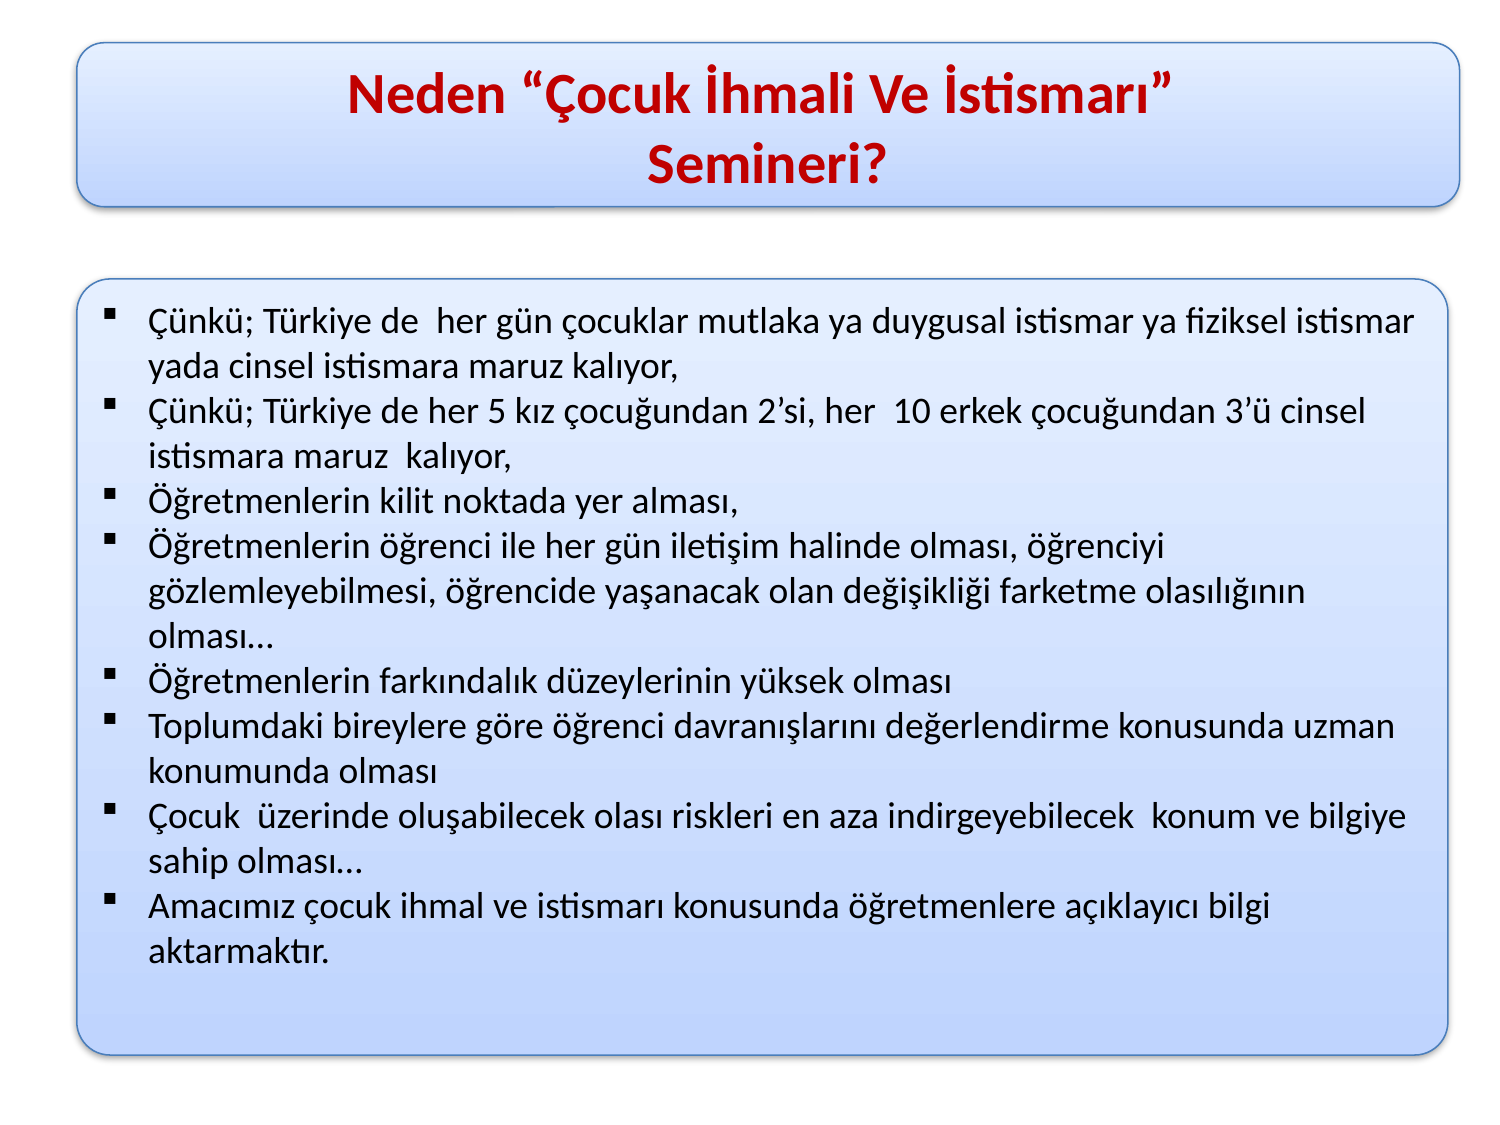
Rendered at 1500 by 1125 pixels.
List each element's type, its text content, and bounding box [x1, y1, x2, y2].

text_box Çünkü; Türkiye de her gün çocuklar mutlaka ya duygusal istismar ya fiziksel istismar yada cinsel istismara maruz kalıyor, Çünkü; Türkiye de her 5 kız çocuğundan 2’si, her 10 erkek çocuğundan 3’ü cinsel istismara maruz kalıyor, Öğretmenlerin kilit noktada yer alması, Öğretmenlerin öğrenci ile her gün iletişim halinde olması, öğrenciyi gözlemleyebilmesi, öğrencide yaşanacak olan değişikliği farketme olasılığının olması… Öğretmenlerin farkındalık düzeylerinin yüksek olması Toplumdaki bireylere göre öğrenci davranışlarını değerlendirme konusunda uzman konumunda olması Çocuk üzerinde oluşabilecek olası riskleri en aza indirgeyebilecek konum ve bilgiye sahip olması… Amacımız çocuk ihmal ve istismarı konusunda öğretmenlere açıklayıcı bilgi aktarmaktır. [76, 278, 1449, 1056]
text_box Neden “Çocuk İhmali Ve İstismarı” Semineri? [76, 41, 1461, 208]
list [70, 255, 1466, 1067]
